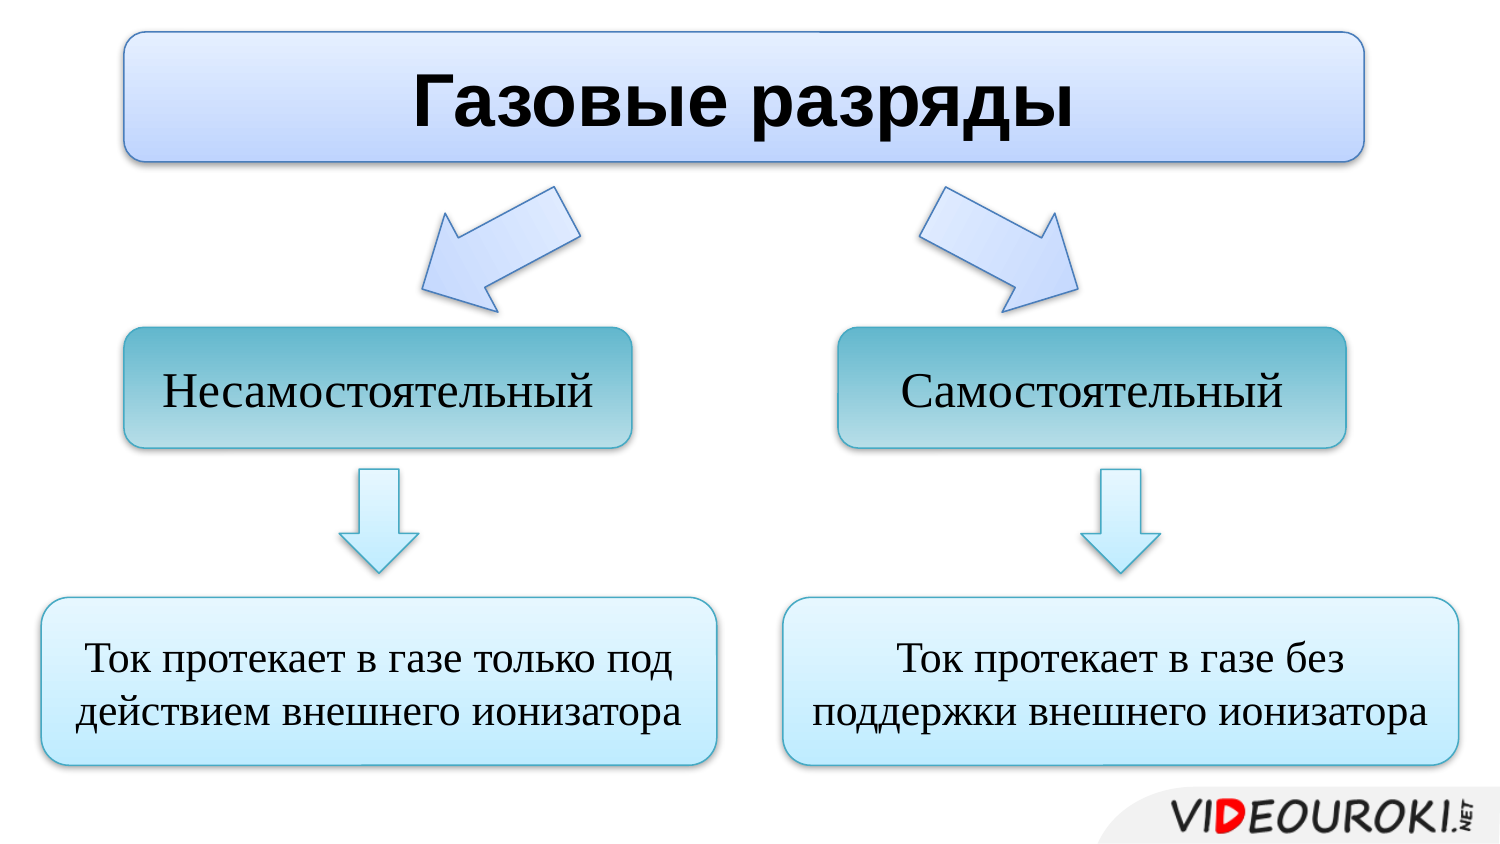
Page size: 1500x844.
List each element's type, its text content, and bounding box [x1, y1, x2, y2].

text_box Несамостоятельный [123, 326, 633, 449]
text_box [918, 186, 1079, 313]
text_box [338, 468, 420, 574]
text_box [1080, 468, 1162, 575]
text_box Ток протекает в газе без поддержки внешнего ионизатора [782, 596, 1460, 767]
text_box [421, 185, 582, 313]
text_box Самостоятельный [837, 326, 1347, 449]
text_box Ток протекает в газе только под действием внешнего ионизатора [40, 596, 718, 767]
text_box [1097, 786, 1500, 844]
text_box Газовые разряды [123, 31, 1365, 163]
